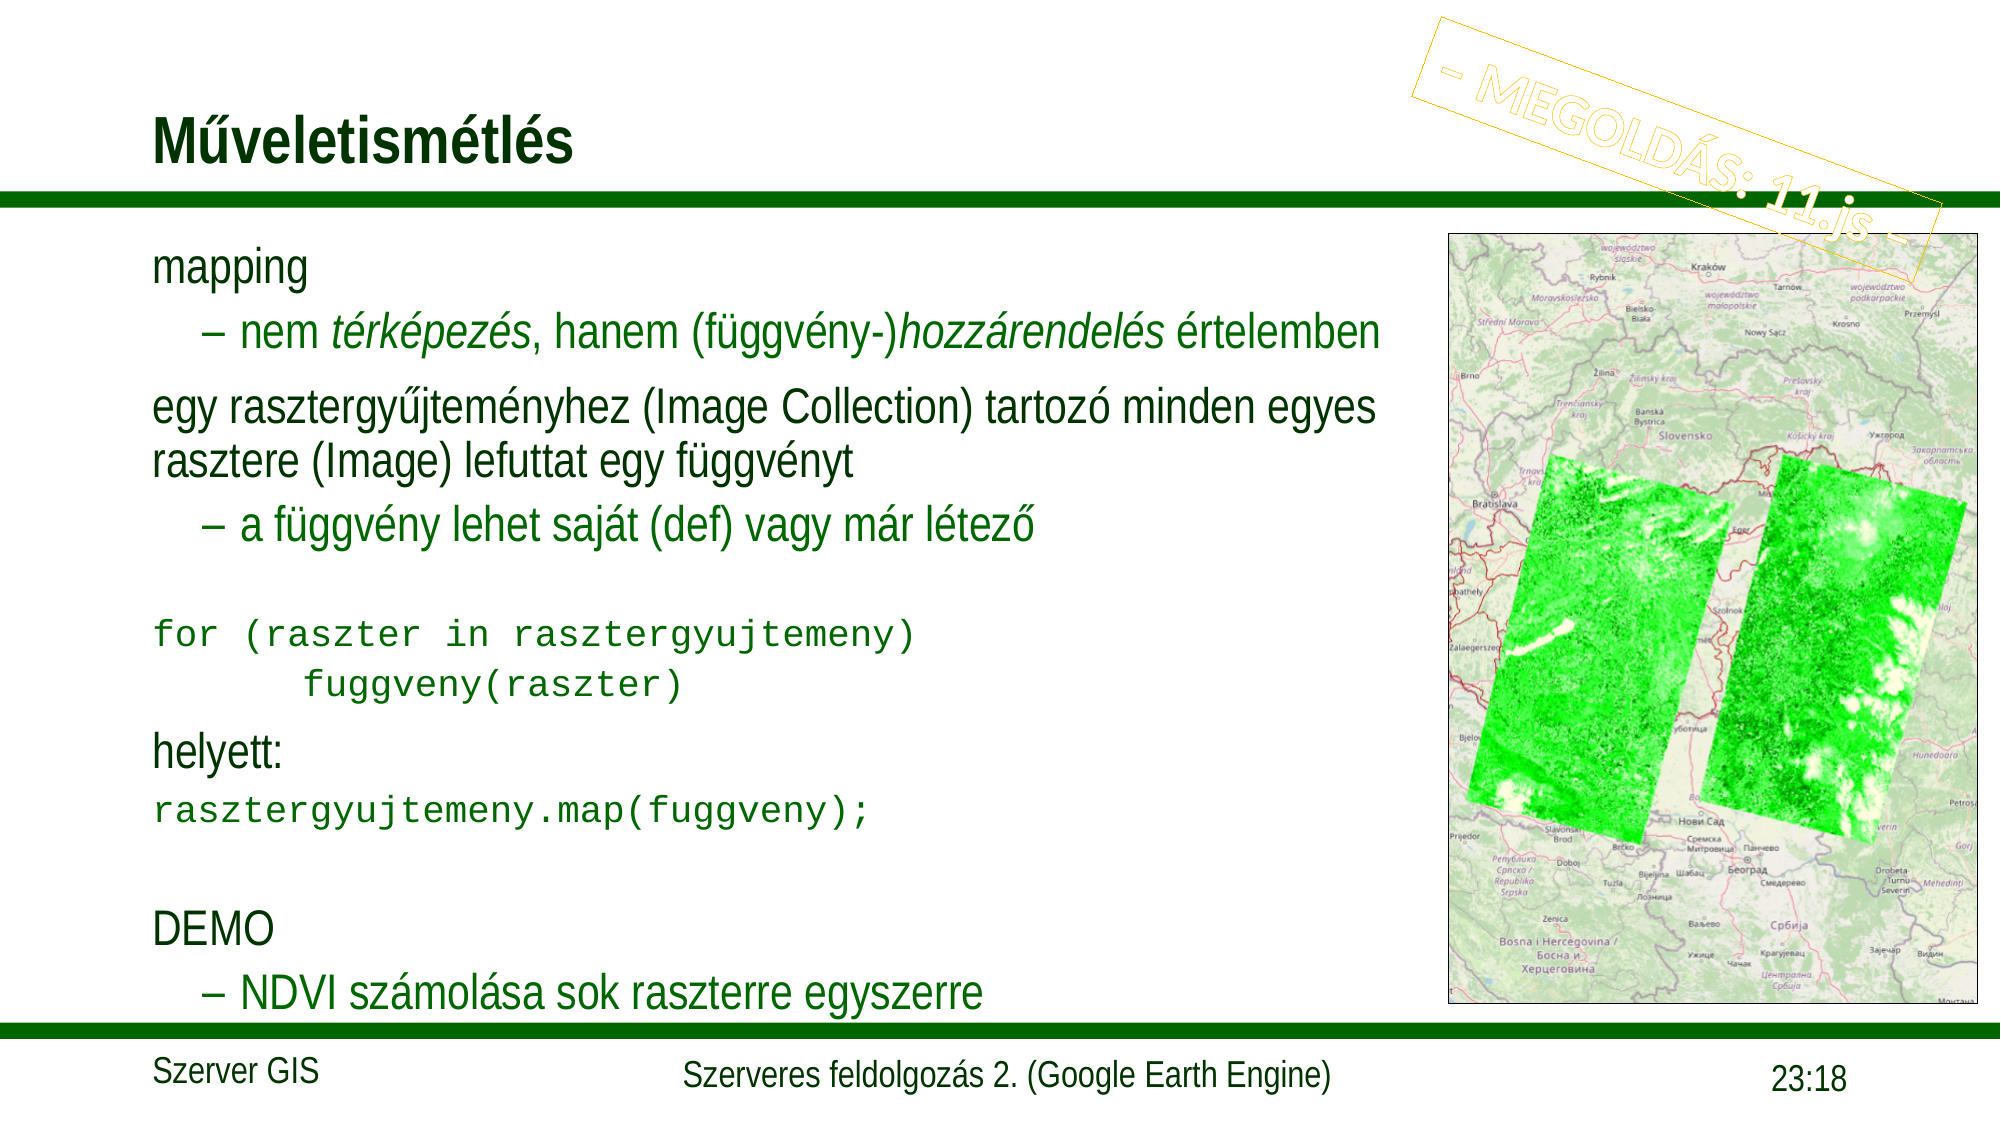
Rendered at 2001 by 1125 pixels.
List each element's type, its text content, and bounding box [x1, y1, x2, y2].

title Műveletismétlés [1475, 28, 1863, 173]
text_box – MEGOLDÁS: 11.js – [1411, 16, 1943, 233]
title Műveletismétlés [137, 28, 1650, 186]
picture [1448, 233, 1978, 1004]
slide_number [1390, 1046, 1863, 1106]
list mapping nem térképezés, hanem (függvény-)hozzárendelés értelemben egy rasztergyűjteményhez (Image Collection) tartozó minden egyes rasztere (Image) lefuttat egy függvényt a függvény lehet saját (def) vagy már létező for (raszter in rasztergyujtemeny) fuggveny(raszter) helyett: rasztergyujtemeny.map(fuggveny); DEMO NDVI számolása sok raszterre egyszerre [137, 233, 1449, 1014]
